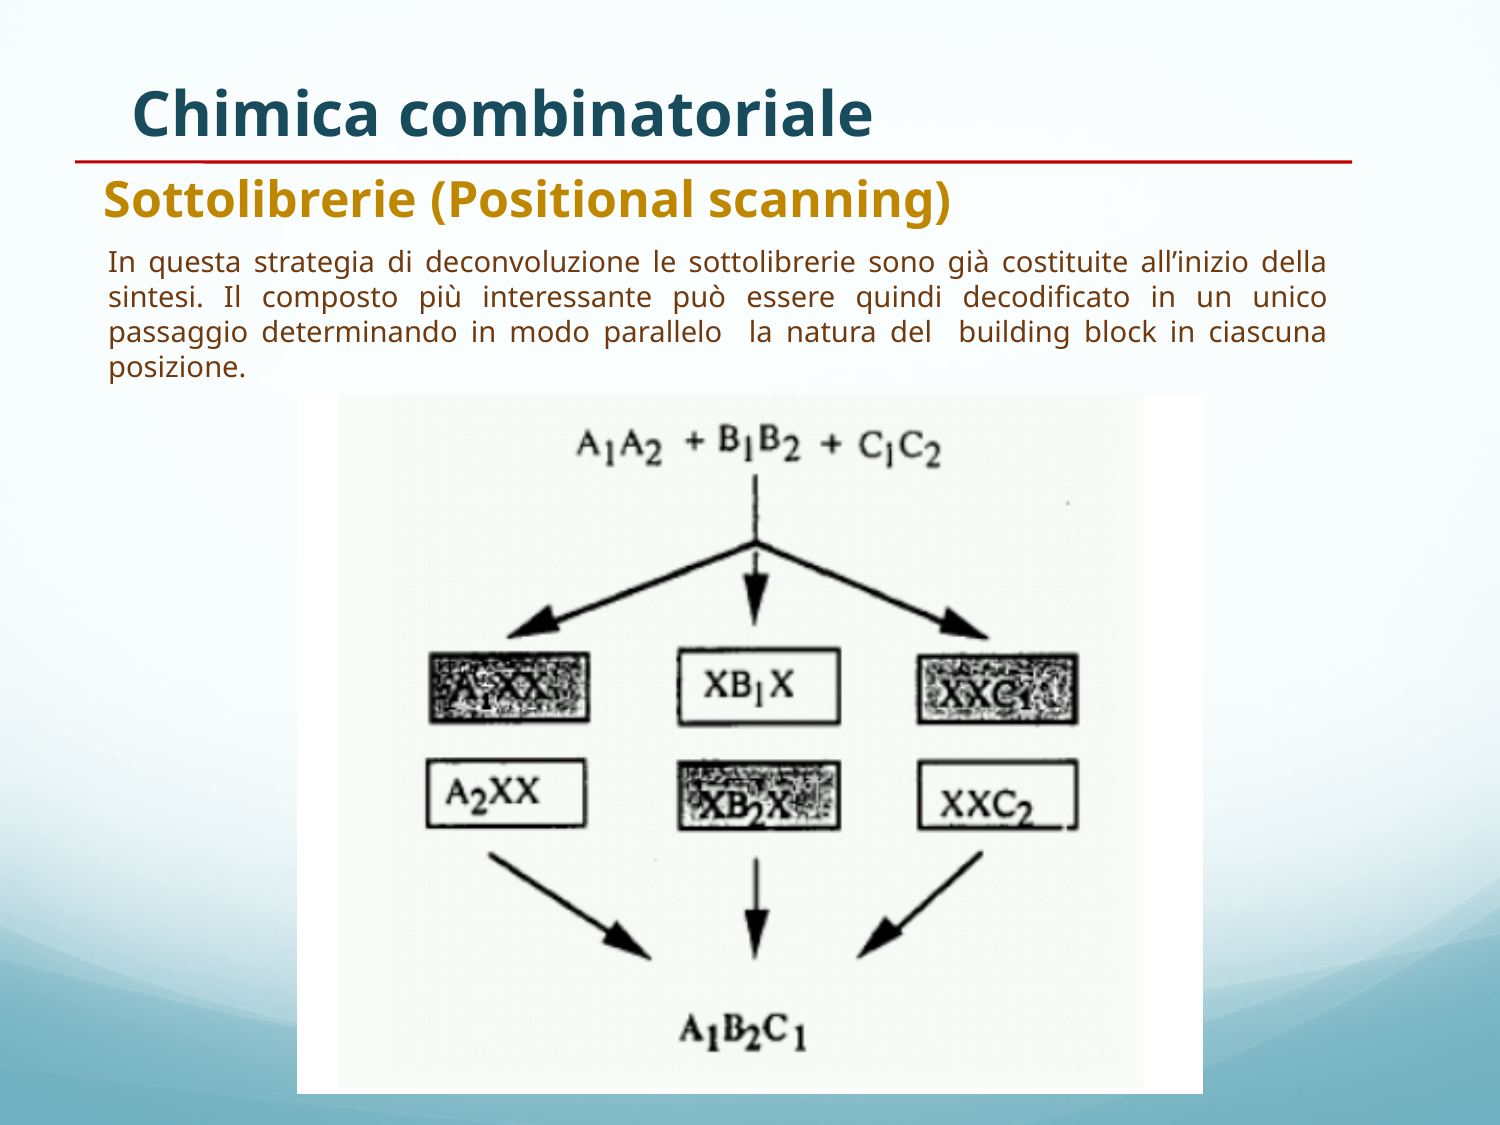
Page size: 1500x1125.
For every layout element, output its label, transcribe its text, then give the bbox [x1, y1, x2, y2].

text_box In questa strategia di deconvoluzione le sottolibrerie sono già costituite all’inizio della sintesi. Il composto più interessante può essere quindi decodificato in un unico passaggio determinando in modo parallelo la natura del building block in ciascuna posizione. [93, 236, 1344, 426]
text_box Sottolibrerie (Positional scanning) [88, 160, 968, 236]
picture [297, 395, 1203, 1094]
text_box Chimica combinatoriale [117, 66, 891, 157]
